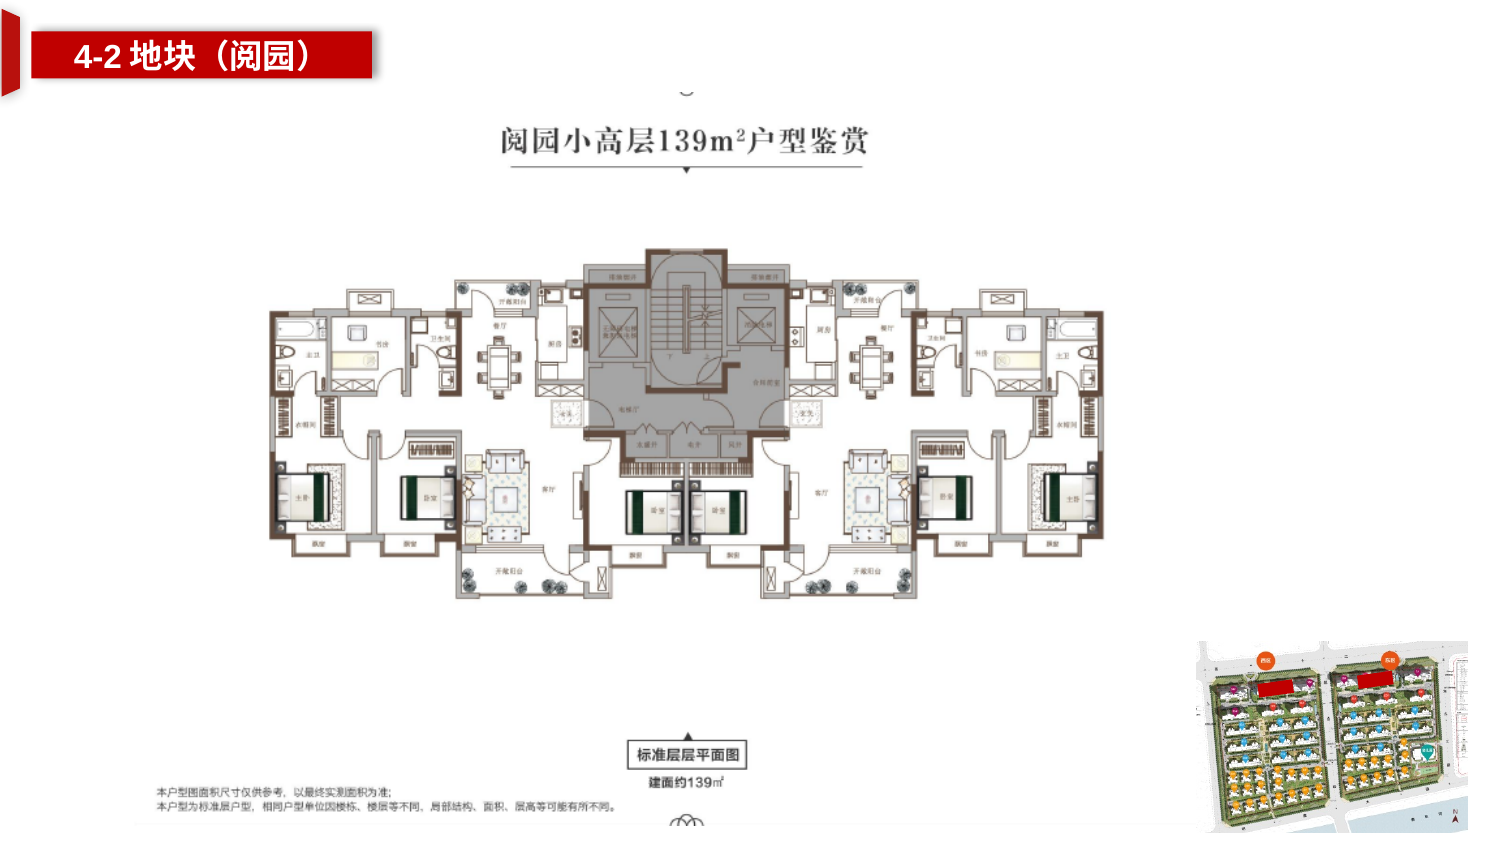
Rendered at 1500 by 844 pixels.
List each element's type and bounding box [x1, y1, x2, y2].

picture [134, 92, 1469, 833]
text_box [1, 8, 373, 97]
